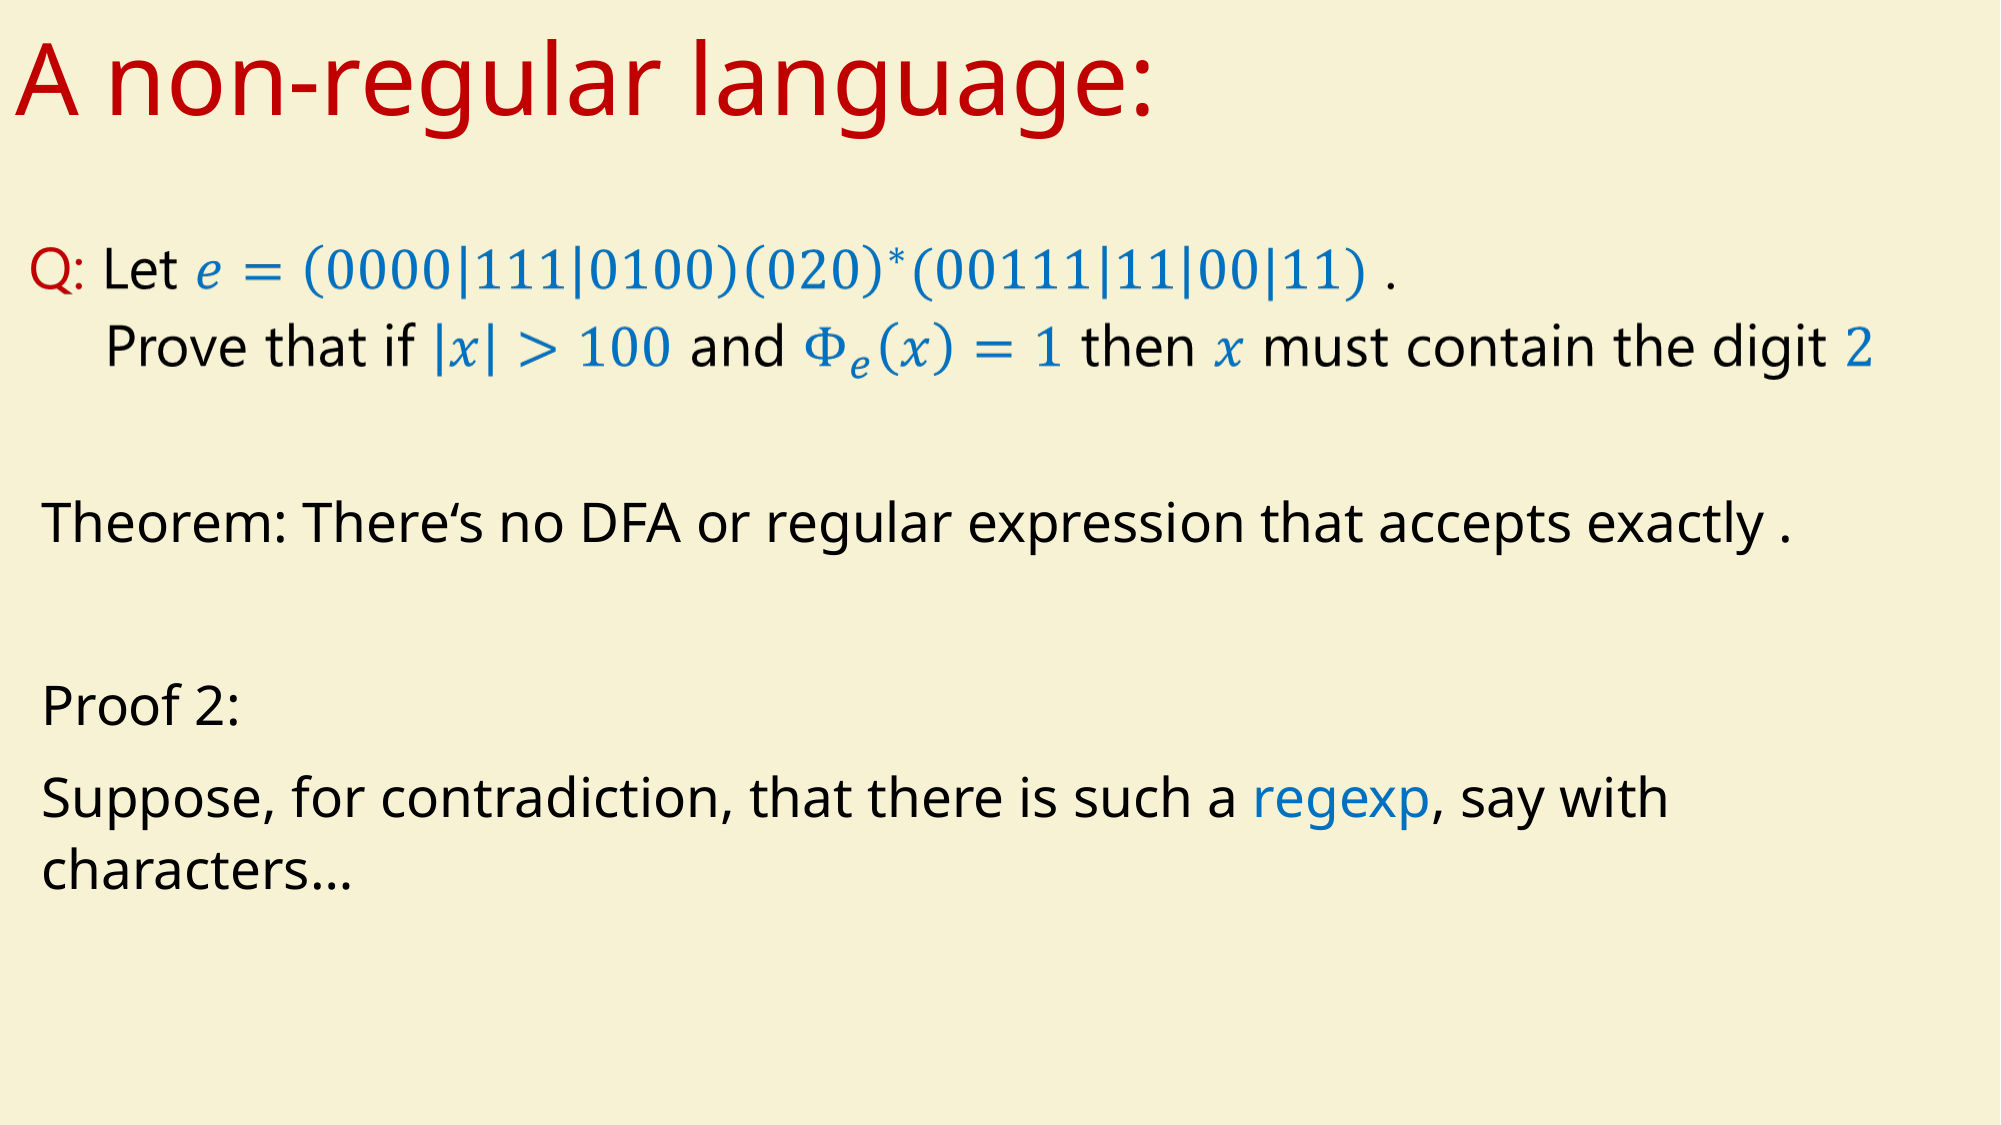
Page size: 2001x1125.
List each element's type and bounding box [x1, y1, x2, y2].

text_box [13, 223, 1987, 417]
